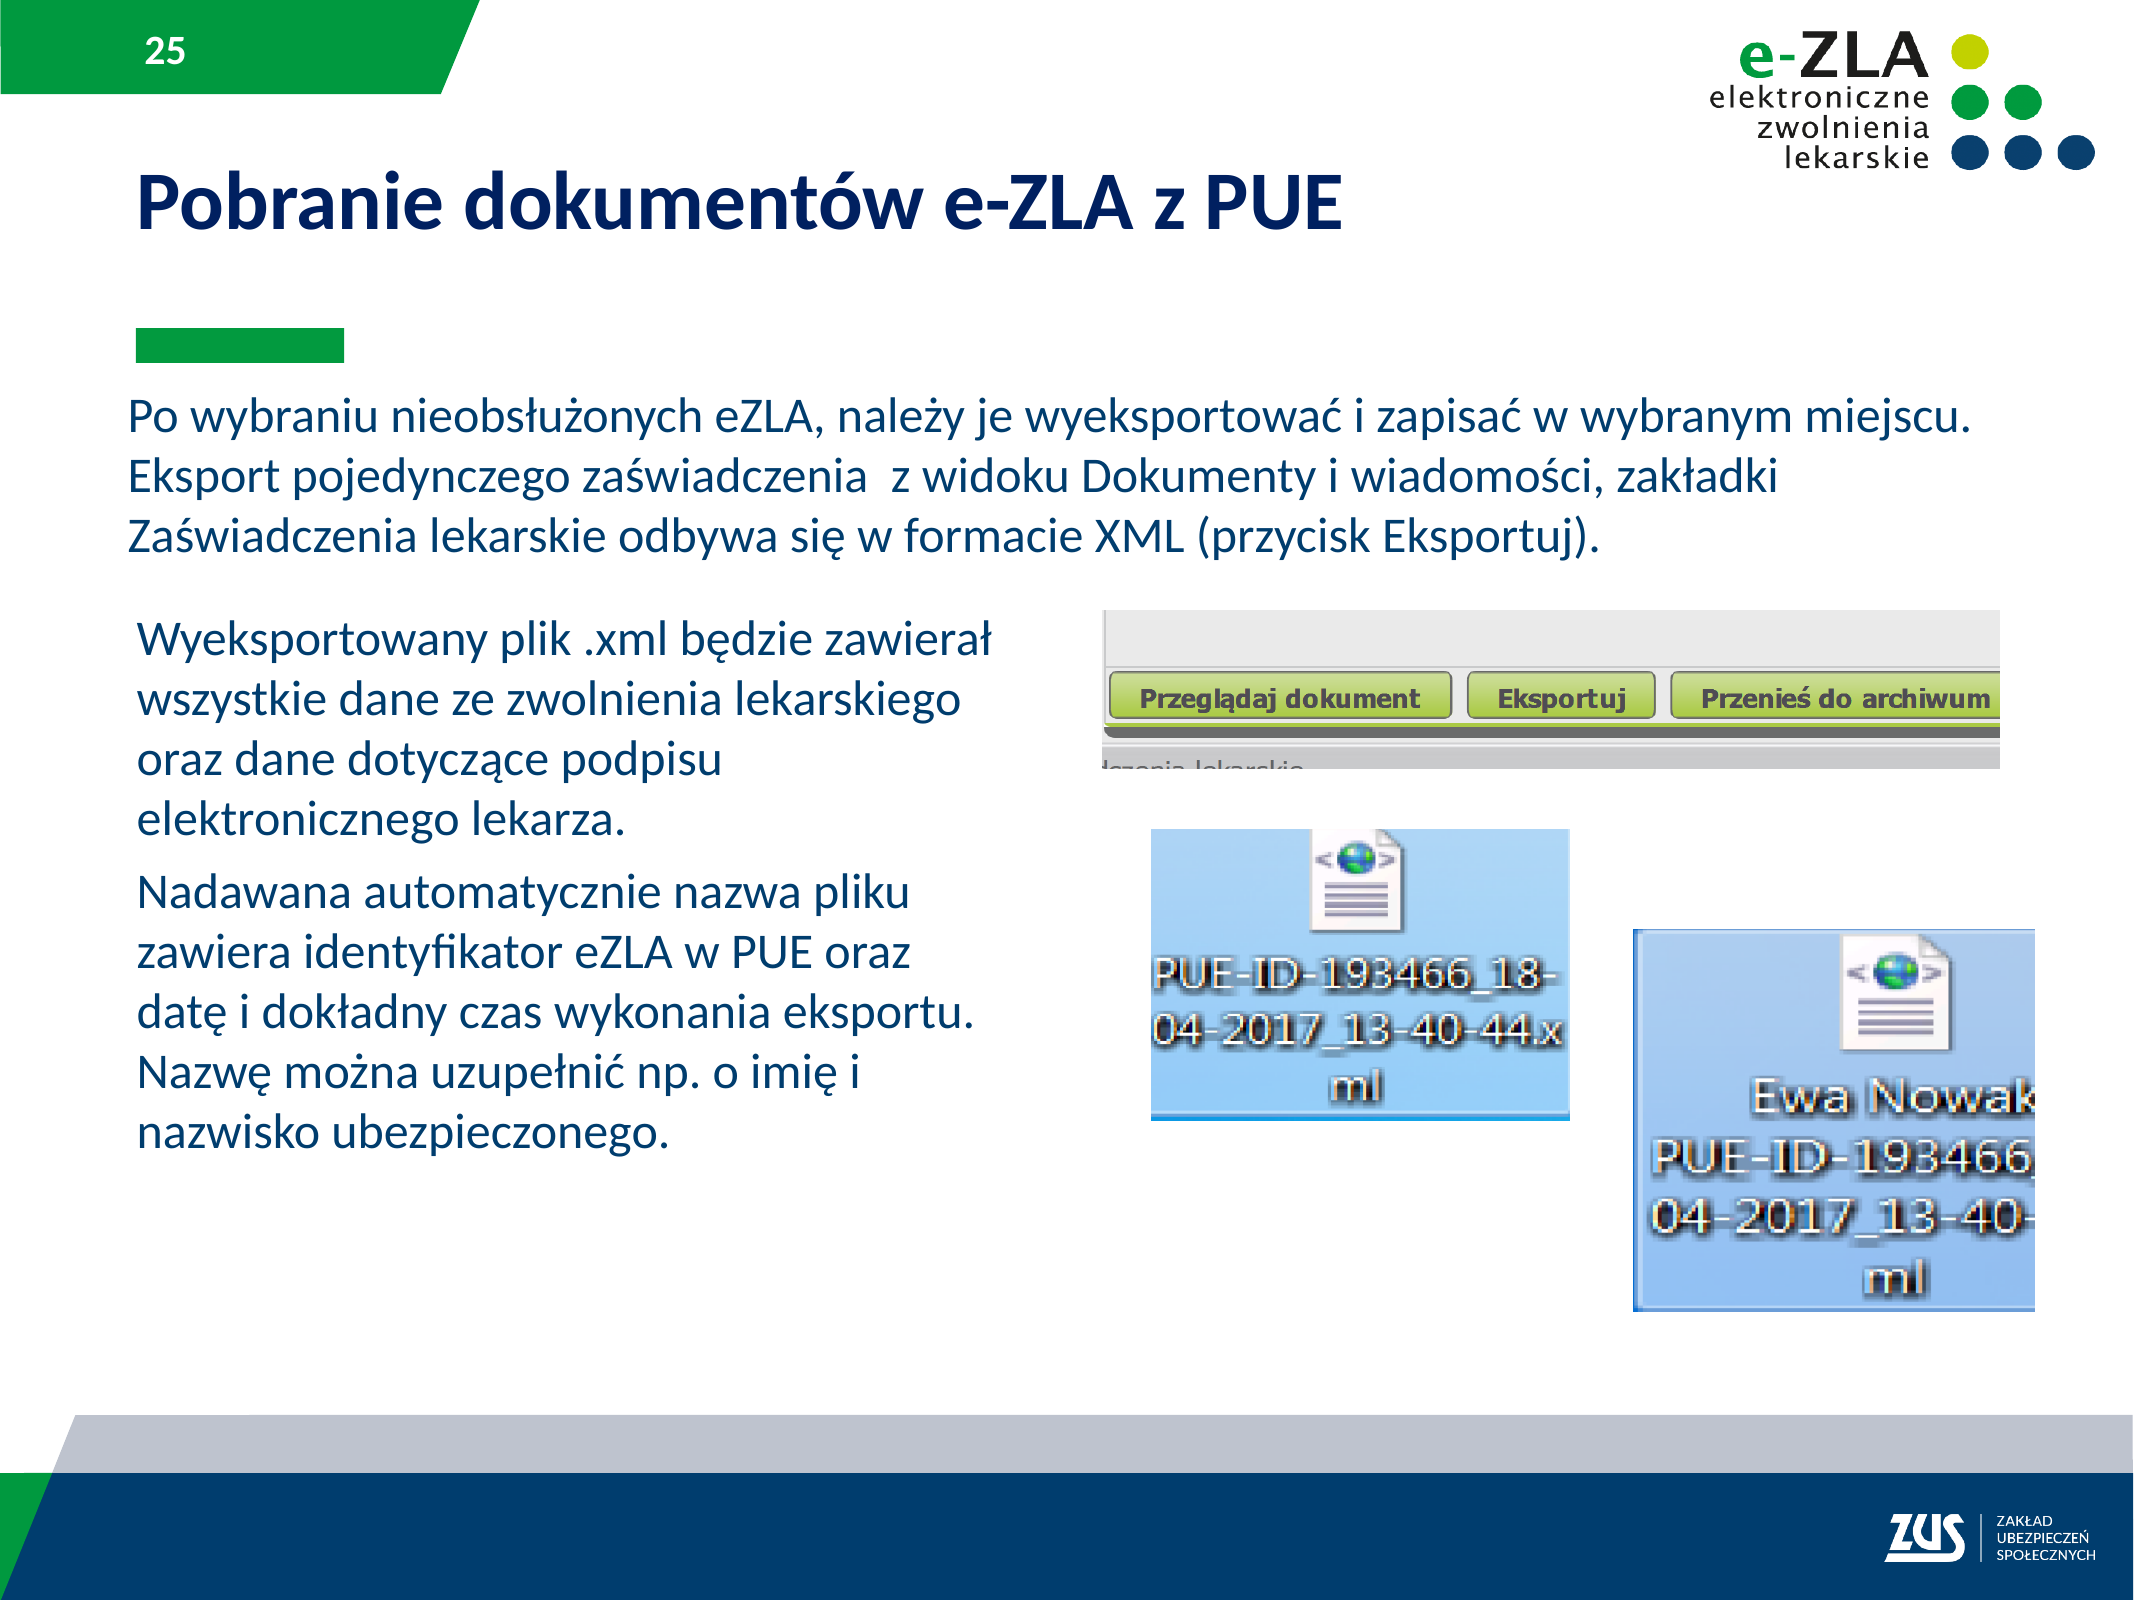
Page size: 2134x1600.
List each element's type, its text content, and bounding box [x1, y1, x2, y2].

list Po wybraniu nieobsłużonych eZLA, należy je wyeksportować i zapisać w wybranym miejscu. Eksport pojedynczego zaświadczenia z widoku Dokumenty i wiadomości, zakładki Zaświadczenia lekarskie odbywa się w formacie XML (przycisk Eksportuj). [112, 374, 2035, 659]
list Pobranie dokumentów e-ZLA z PUE [121, 138, 2012, 316]
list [1101, 610, 2001, 770]
picture [1705, 25, 2099, 174]
picture [1151, 829, 1571, 1121]
picture [1633, 929, 2036, 1312]
list Wyeksportowany plik .xml będzie zawierał wszystkie dane ze zwolnienia lekarskiego oraz dane dotyczące podpisu elektronicznego lekarza. Nadawana automatycznie nazwa pliku zawiera identyfikator eZLA w PUE oraz datę i dokładny czas wykonania eksportu. Nazwę można uzupełnić np. o imię i nazwisko ubezpieczonego. [121, 659, 1026, 1413]
